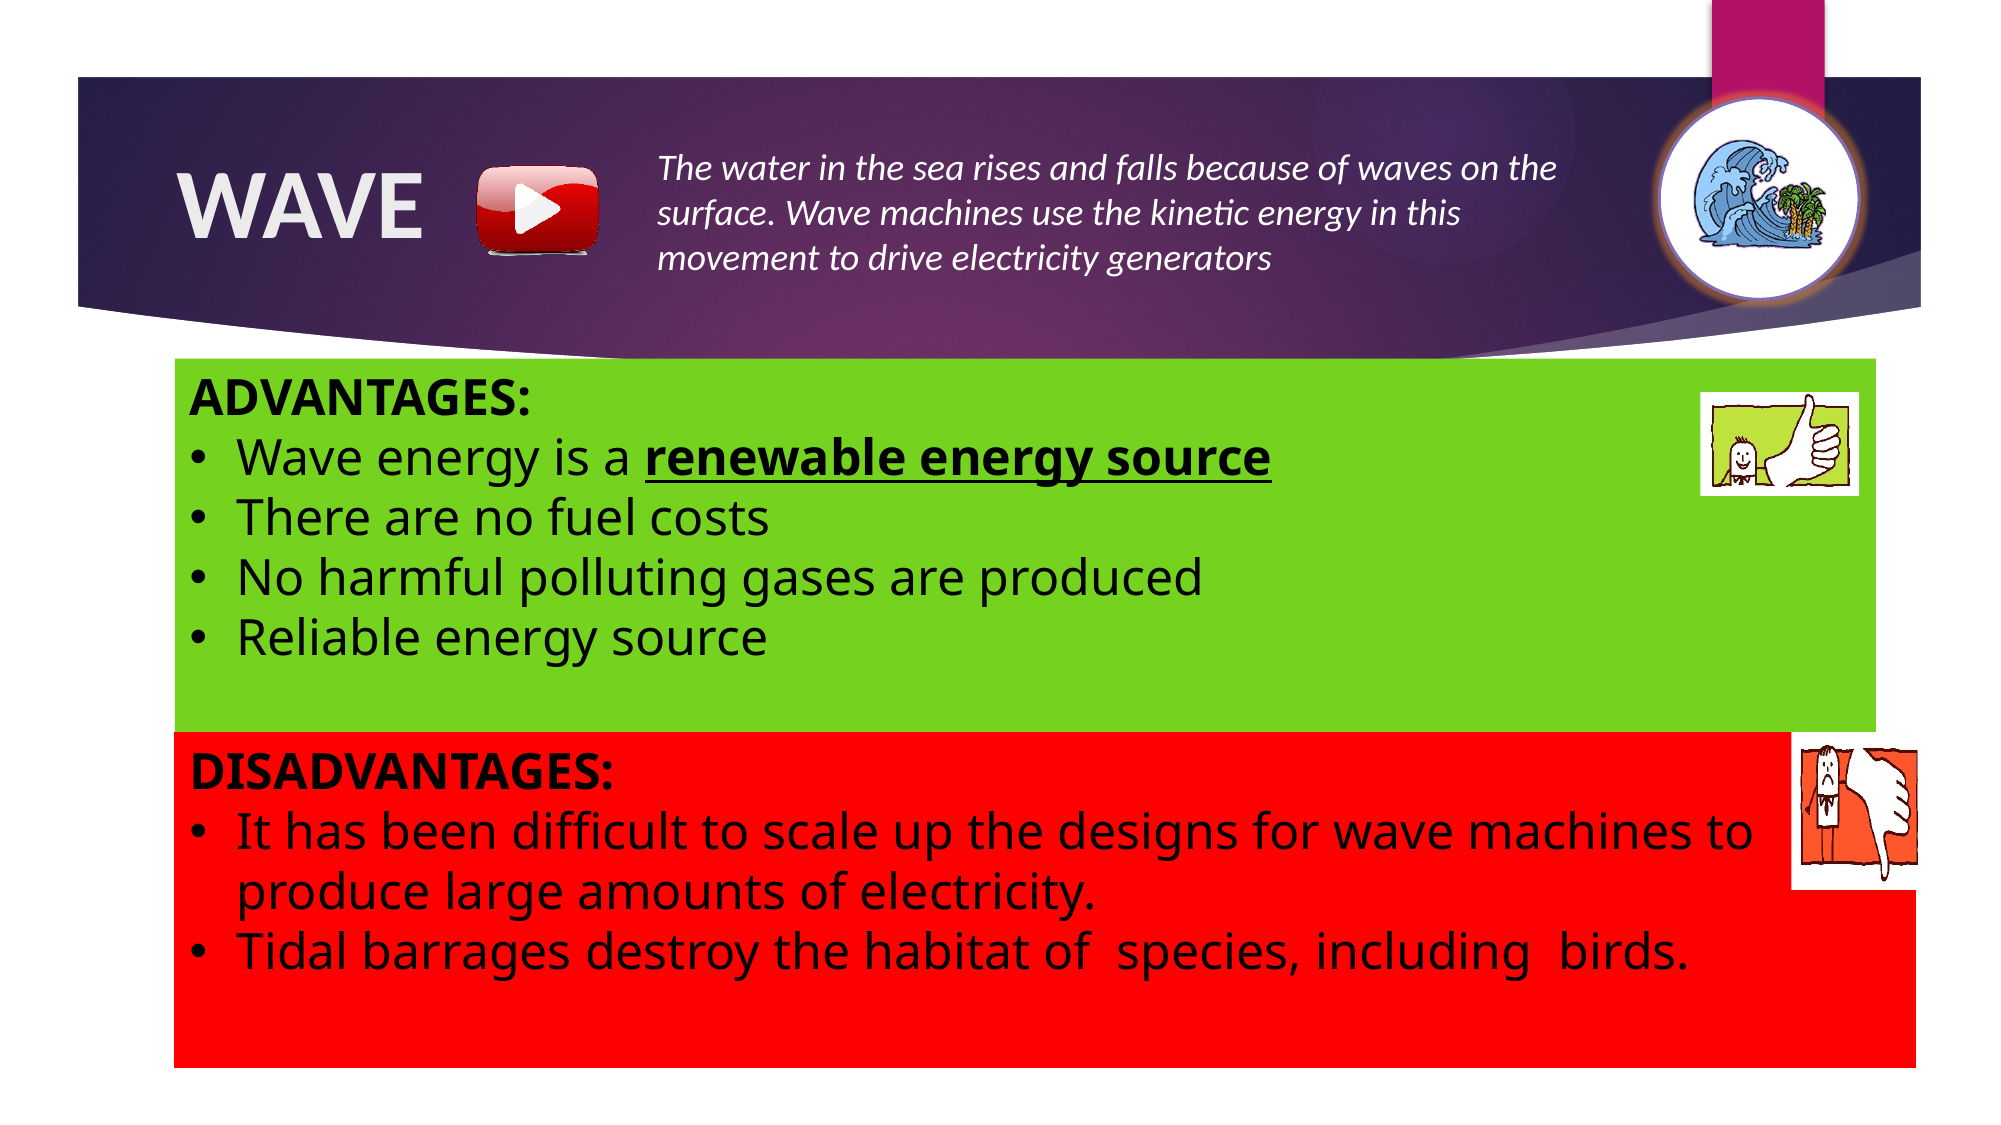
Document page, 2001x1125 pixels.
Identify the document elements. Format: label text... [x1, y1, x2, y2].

picture [475, 165, 599, 258]
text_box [174, 358, 1877, 732]
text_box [1658, 97, 1860, 300]
text_box The water in the sea rises and falls because of waves on the surface. Wave machines use the kinetic energy in this movement to drive electricity generators [642, 135, 1643, 286]
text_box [174, 732, 1928, 1071]
title WAVE [161, 140, 642, 257]
